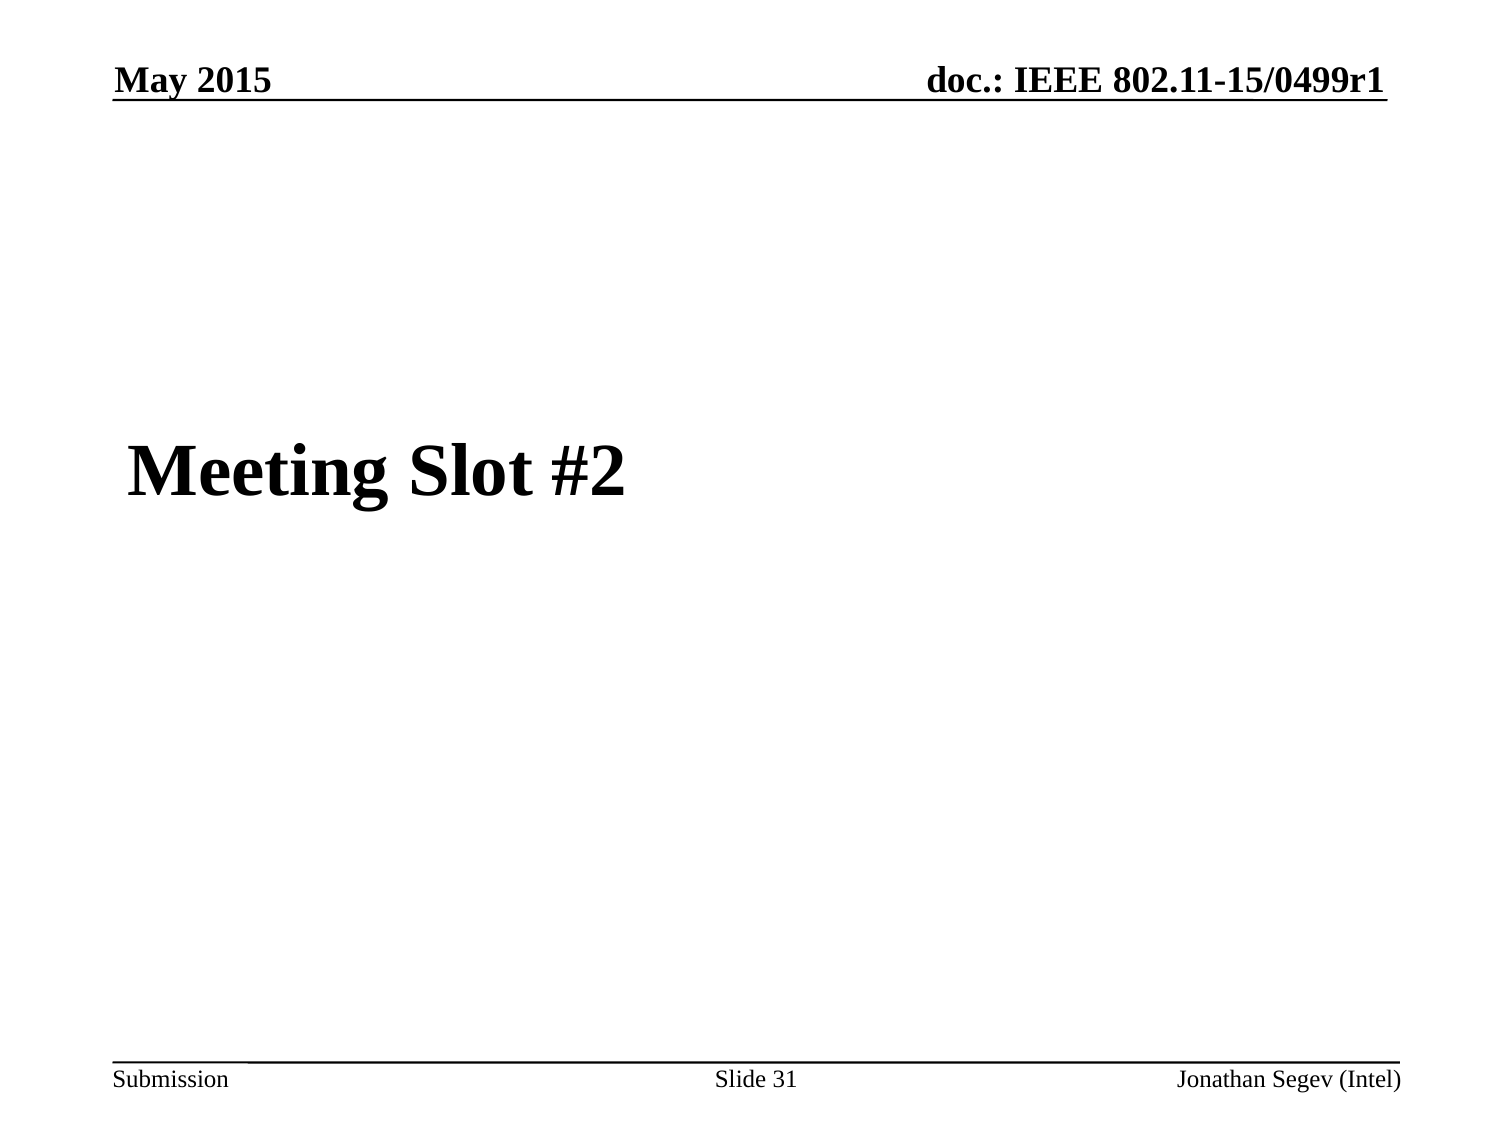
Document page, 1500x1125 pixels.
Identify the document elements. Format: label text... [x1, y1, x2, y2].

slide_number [114, 54, 283, 101]
footer Jonathan Segev (Intel) [1024, 1061, 1402, 1093]
slide_number Slide 31 [712, 1061, 800, 1093]
text_box Meeting Slot #2 [112, 412, 1388, 688]
